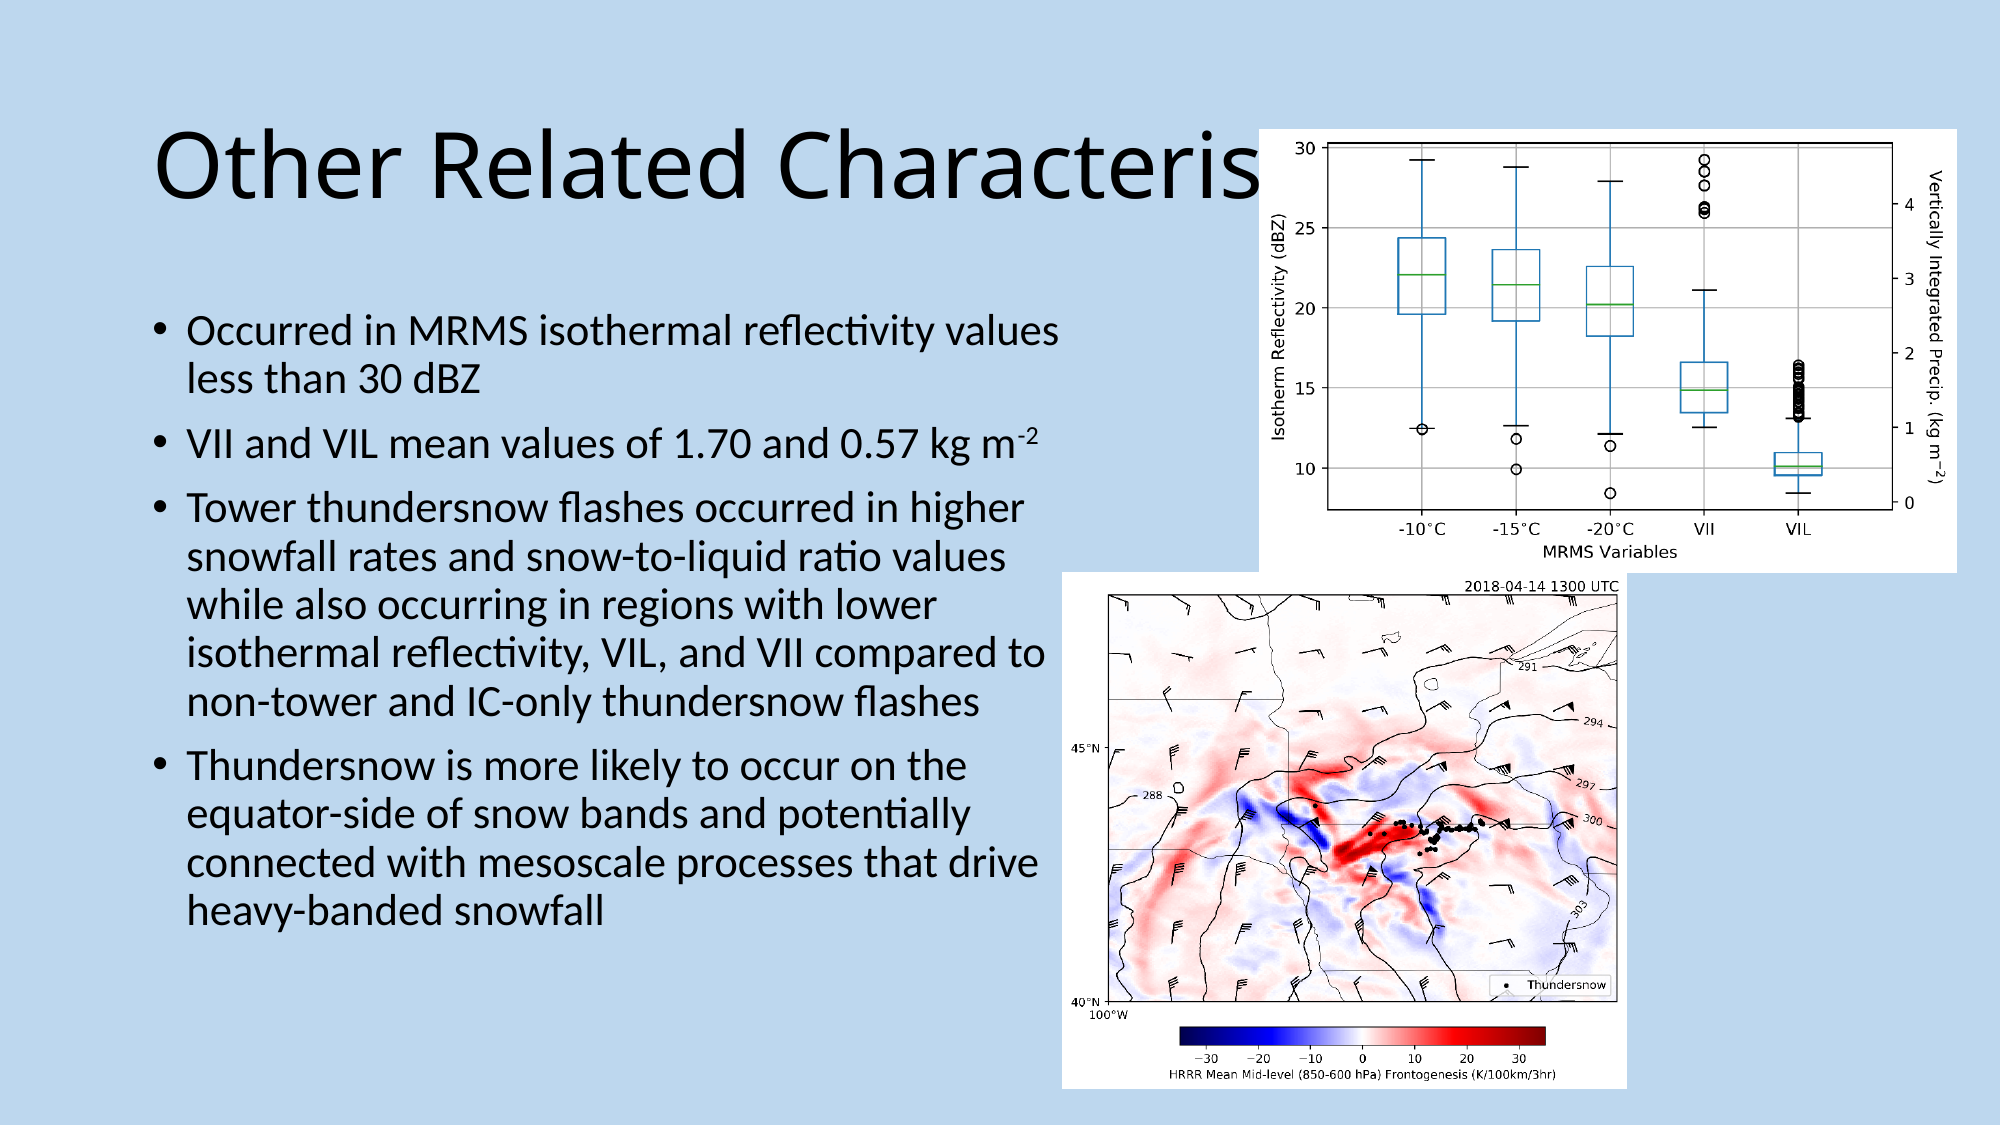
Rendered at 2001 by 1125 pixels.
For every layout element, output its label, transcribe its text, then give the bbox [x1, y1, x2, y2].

list Occurred in MRMS isothermal reflectivity values less than 30 dBZ VII and VIL mean values of 1.70 and 0.57 kg m-2 Tower thundersnow flashes occurred in higher snowfall rates and snow-to-liquid ratio values while also occurring in regions with lower isothermal reflectivity, VIL, and VII compared to non-tower and IC-only thundersnow flashes Thundersnow is more likely to occur on the equator-side of snow bands and potentially connected with mesoscale processes that drive heavy-banded snowfall [137, 299, 1077, 1014]
title Other Related Characteristics [137, 59, 1863, 278]
picture [1062, 129, 1957, 1089]
